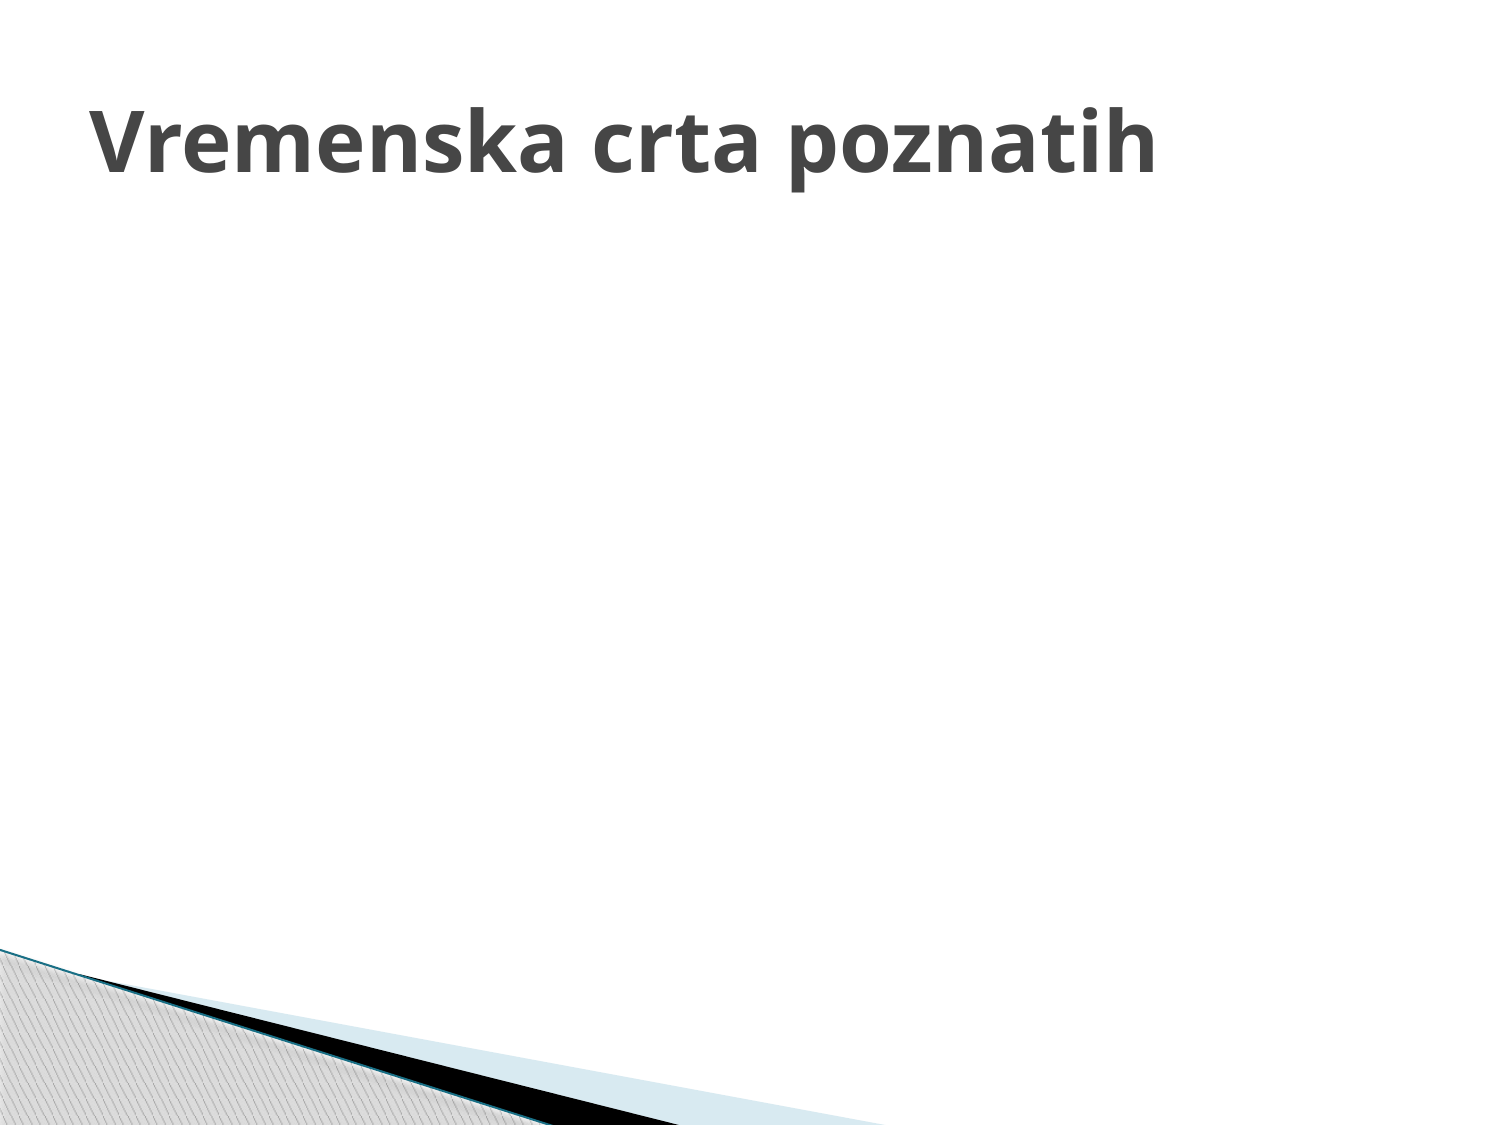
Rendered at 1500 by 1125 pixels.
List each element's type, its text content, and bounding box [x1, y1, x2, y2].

title Vremenska crta poznatih [75, 45, 1425, 233]
